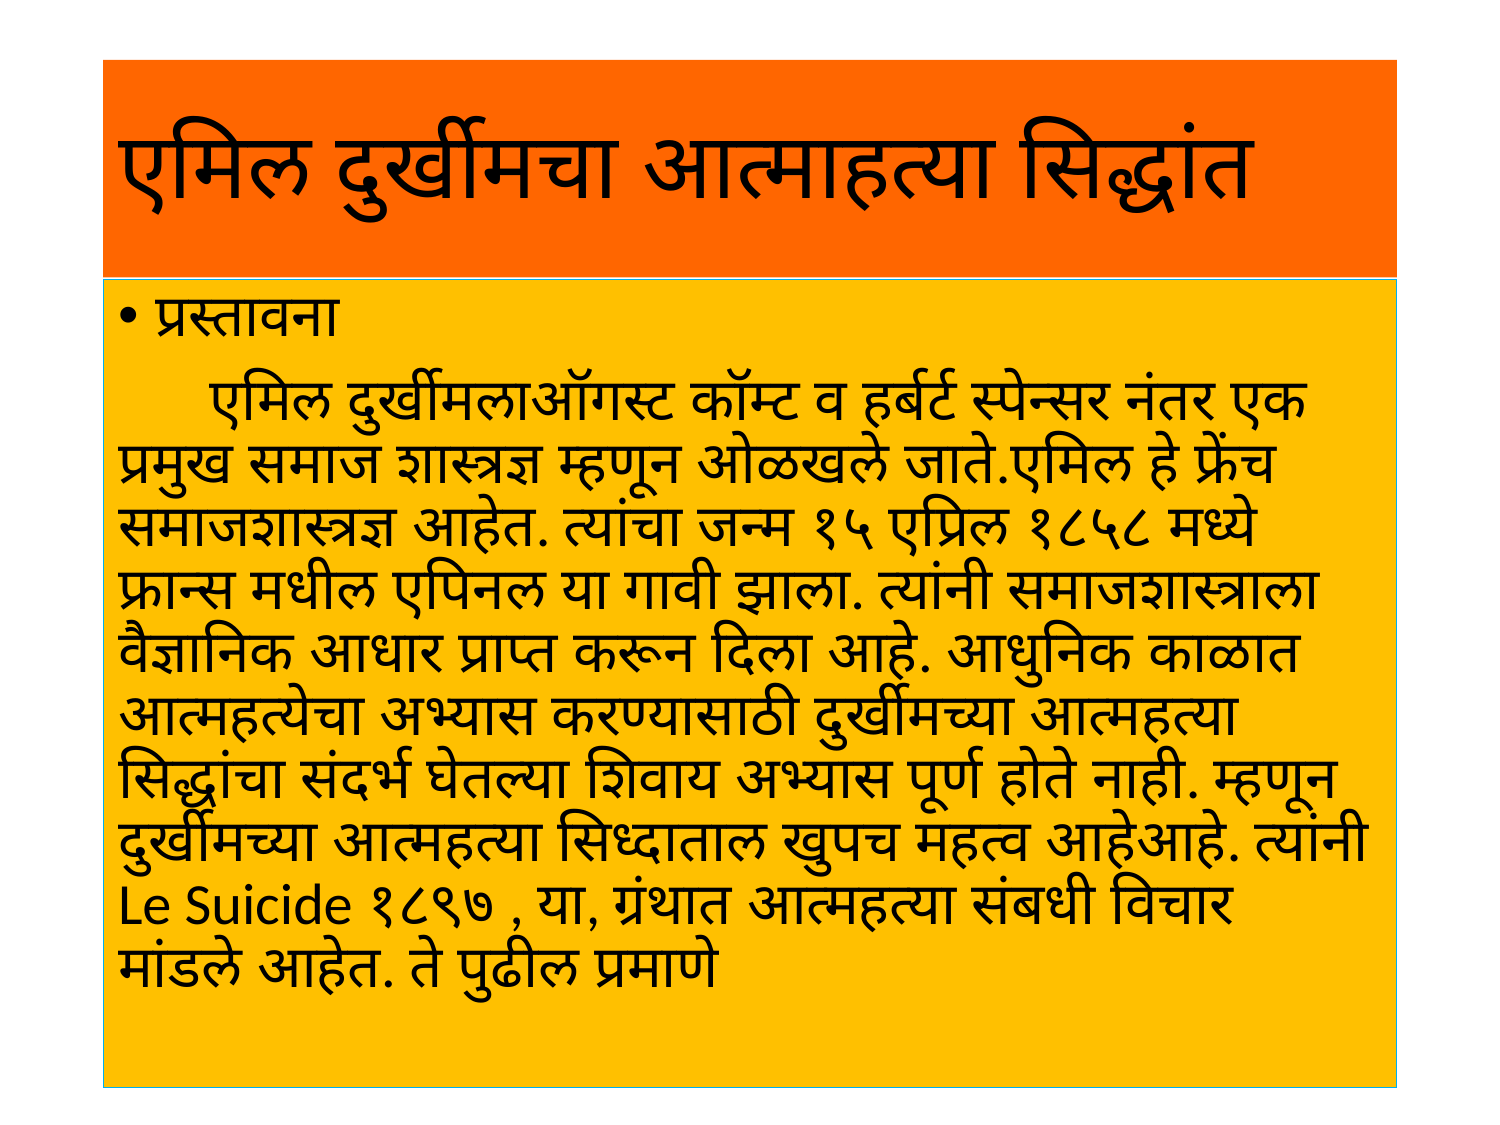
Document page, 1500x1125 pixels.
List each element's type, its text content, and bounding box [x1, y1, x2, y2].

list प्रस्तावना एमिल दुर्खीमलाऑगस्ट कॉम्ट व हर्बर्ट स्पेन्सर नंतर एक प्रमुख समाज शास्त्रज्ञ म्हणून ओळखले जाते.एमिल हे फ्रेंच समाजशास्त्रज्ञ आहेत. त्यांचा जन्म १५ एप्रिल १८५८ मध्ये फ्रान्स मधील एपिनल या गावी झाला. त्यांनी समाजशास्त्राला वैज्ञानिक आधार प्राप्त करून दिला आहे. आधुनिक काळात आत्महत्येचा अभ्यास करण्यासाठी दुर्खीमच्या आत्महत्या सिद्धांचा संदर्भ घेतल्या शिवाय अभ्यास पूर्ण होते नाही. म्हणून दुर्खीमच्या आत्महत्या सिध्दाताल खुपच महत्व आहेआहे. त्यांनी Le Suicide १८९७ , या, ग्रंथात आत्महत्या संबधी विचार मांडले आहेत. ते पुढील प्रमाणे [103, 279, 1397, 1088]
title एमिल दुर्खीमचा आत्माहत्या सिद्धांत [103, 59, 1397, 278]
